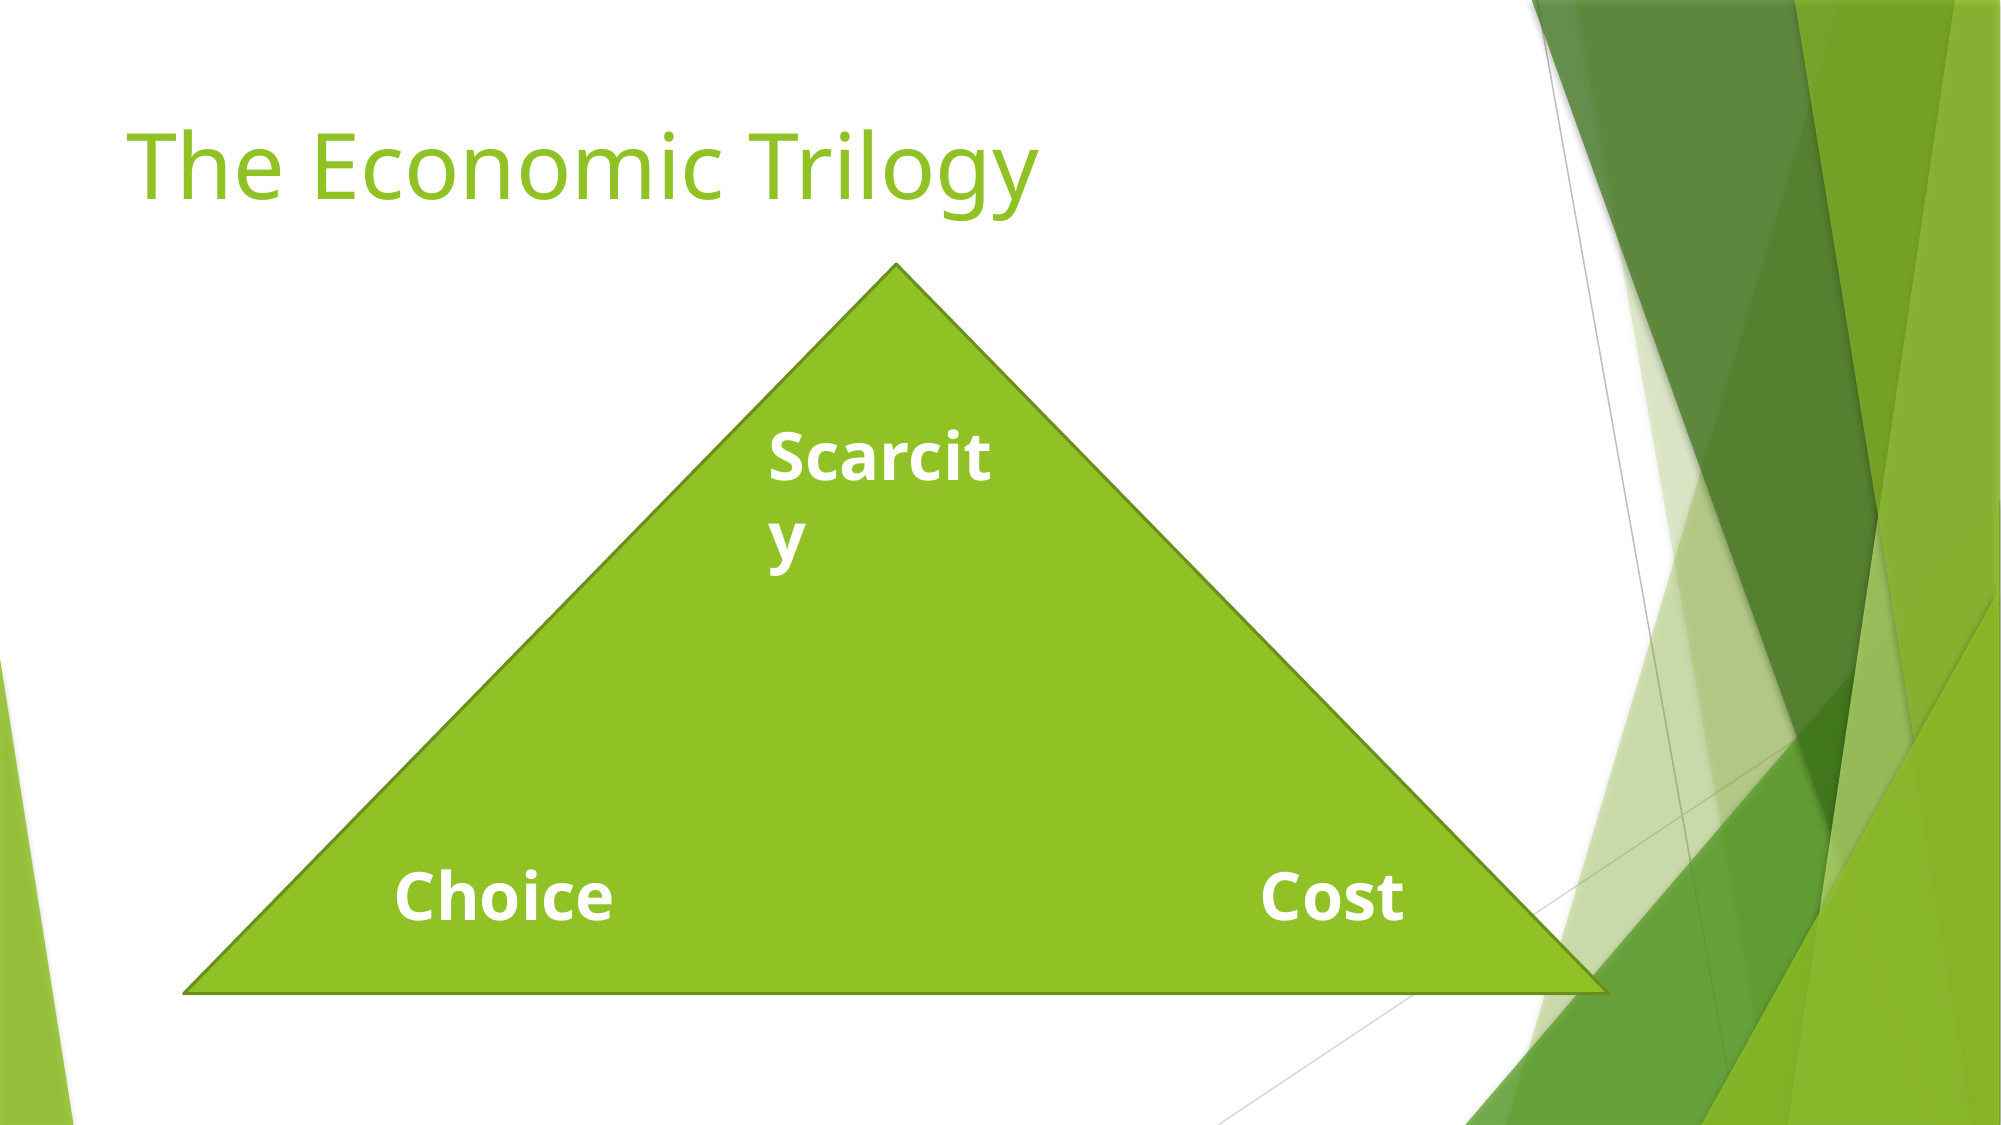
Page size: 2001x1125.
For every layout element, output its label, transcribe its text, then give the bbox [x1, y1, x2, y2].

text_box [755, 262, 1037, 406]
title The Economic Trilogy [111, 99, 1522, 317]
text_box Choice [378, 845, 754, 941]
text_box Scarcity [753, 406, 1039, 582]
text_box Cost [1245, 845, 1553, 941]
text_box [182, 408, 1611, 996]
